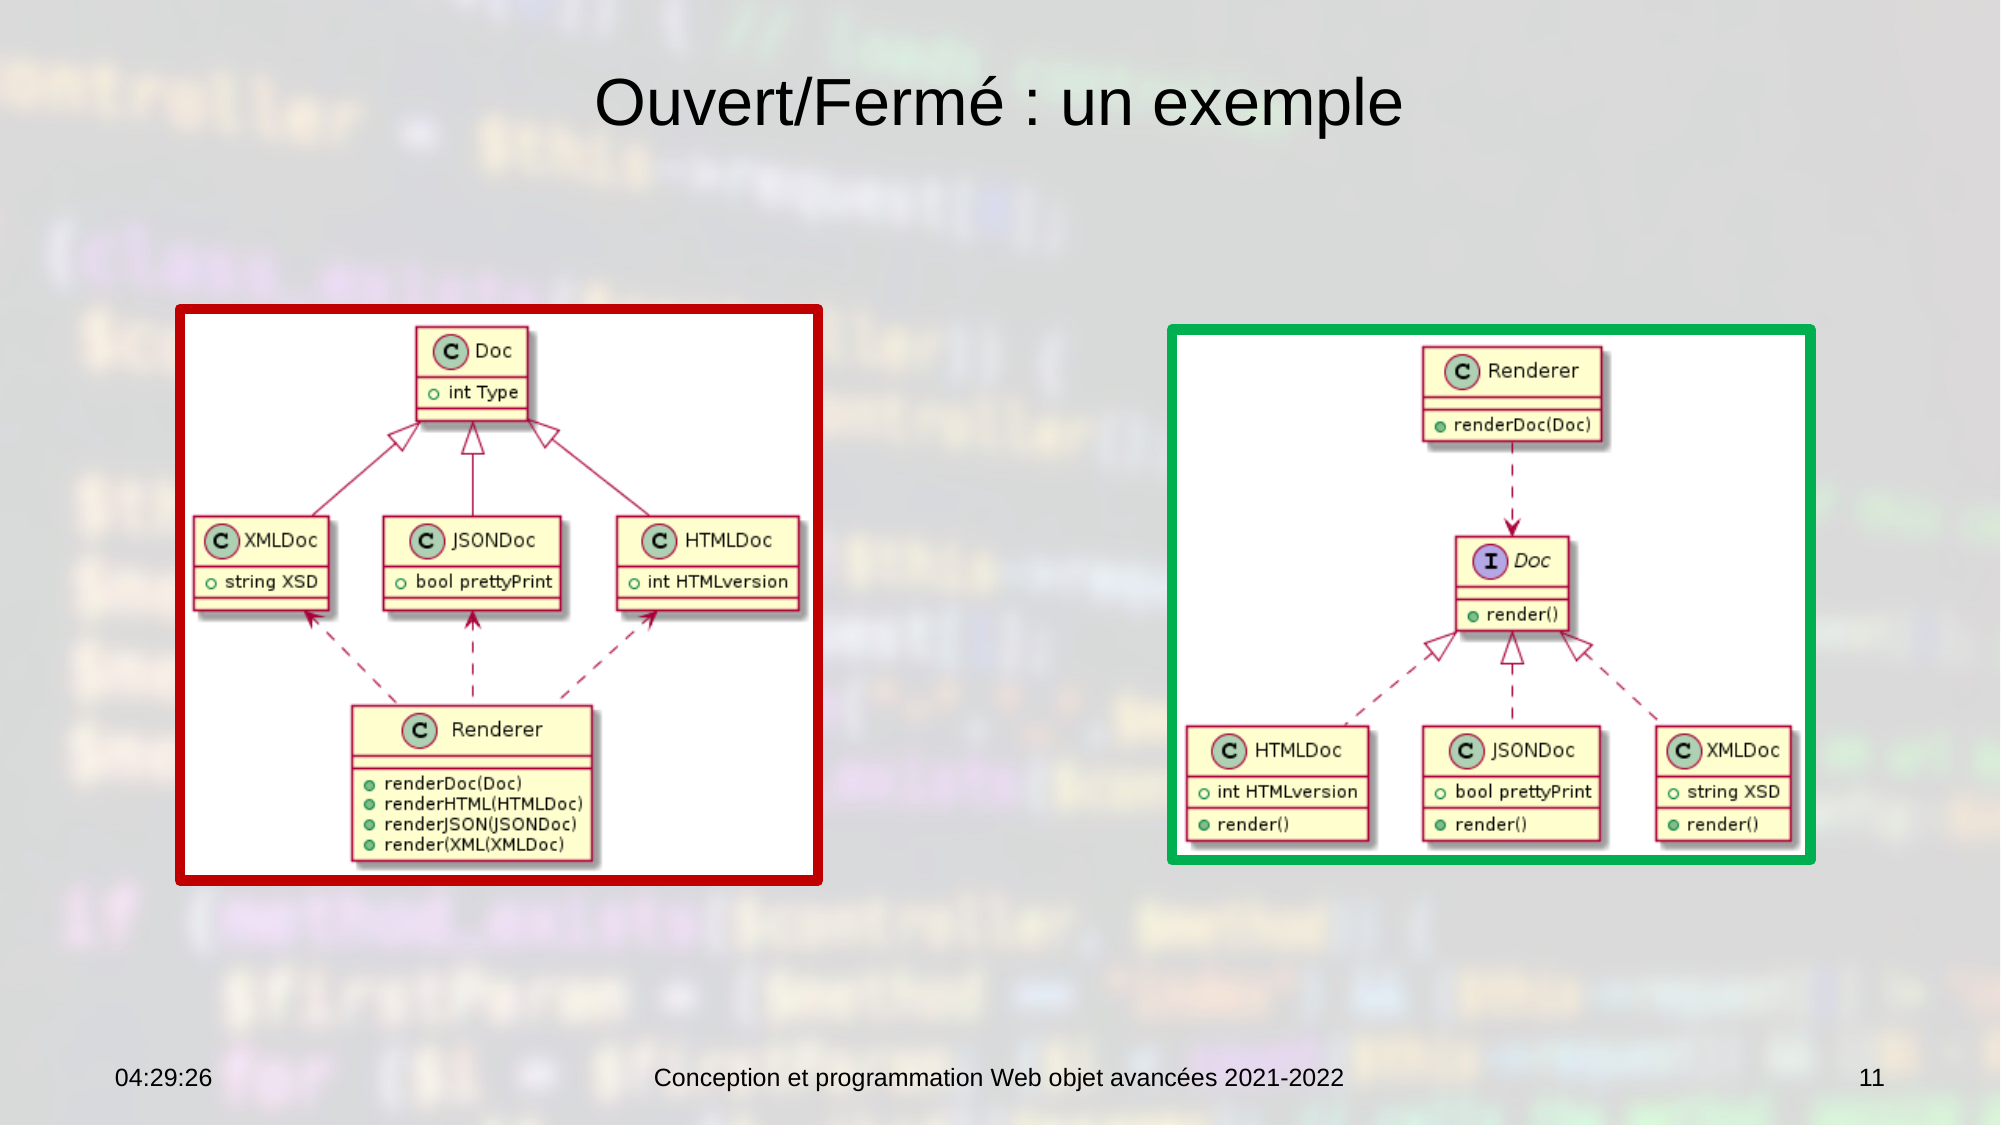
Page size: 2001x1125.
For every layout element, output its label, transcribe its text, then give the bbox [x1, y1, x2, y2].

slide_number 11 [1661, 1058, 1901, 1100]
title Ouvert/Fermé : un exemple [99, 44, 1901, 152]
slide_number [99, 1058, 339, 1100]
picture [0, 0, 2001, 1125]
footer Conception et programmation Web objet avancées 2021-2022 [361, 1058, 1639, 1100]
